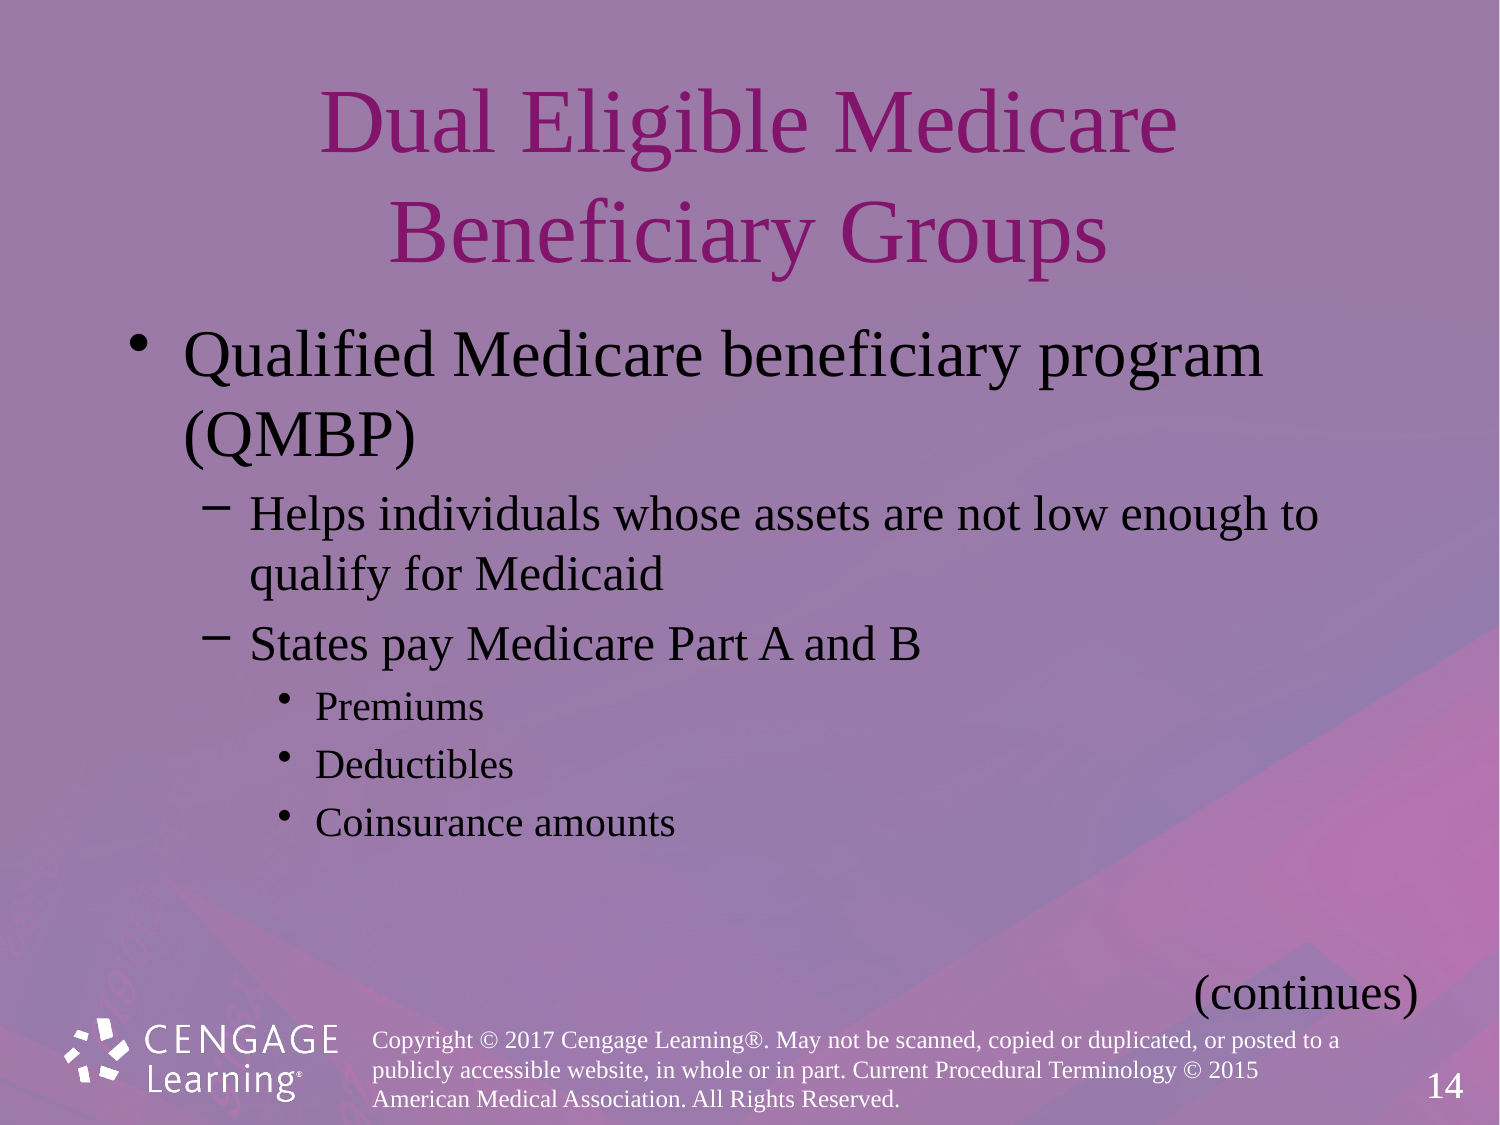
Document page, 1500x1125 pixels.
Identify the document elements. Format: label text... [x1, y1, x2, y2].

list Qualified Medicare beneficiary program (QMBP) Helps individuals whose assets are not low enough to qualify for Medicaid States pay Medicare Part A and B Premiums Deductibles Coinsurance amounts [112, 302, 1388, 1012]
title Dual Eligible Medicare Beneficiary Groups [112, 60, 1388, 280]
picture [0, 0, 1500, 1125]
text_box (continues) [1178, 952, 1435, 1027]
